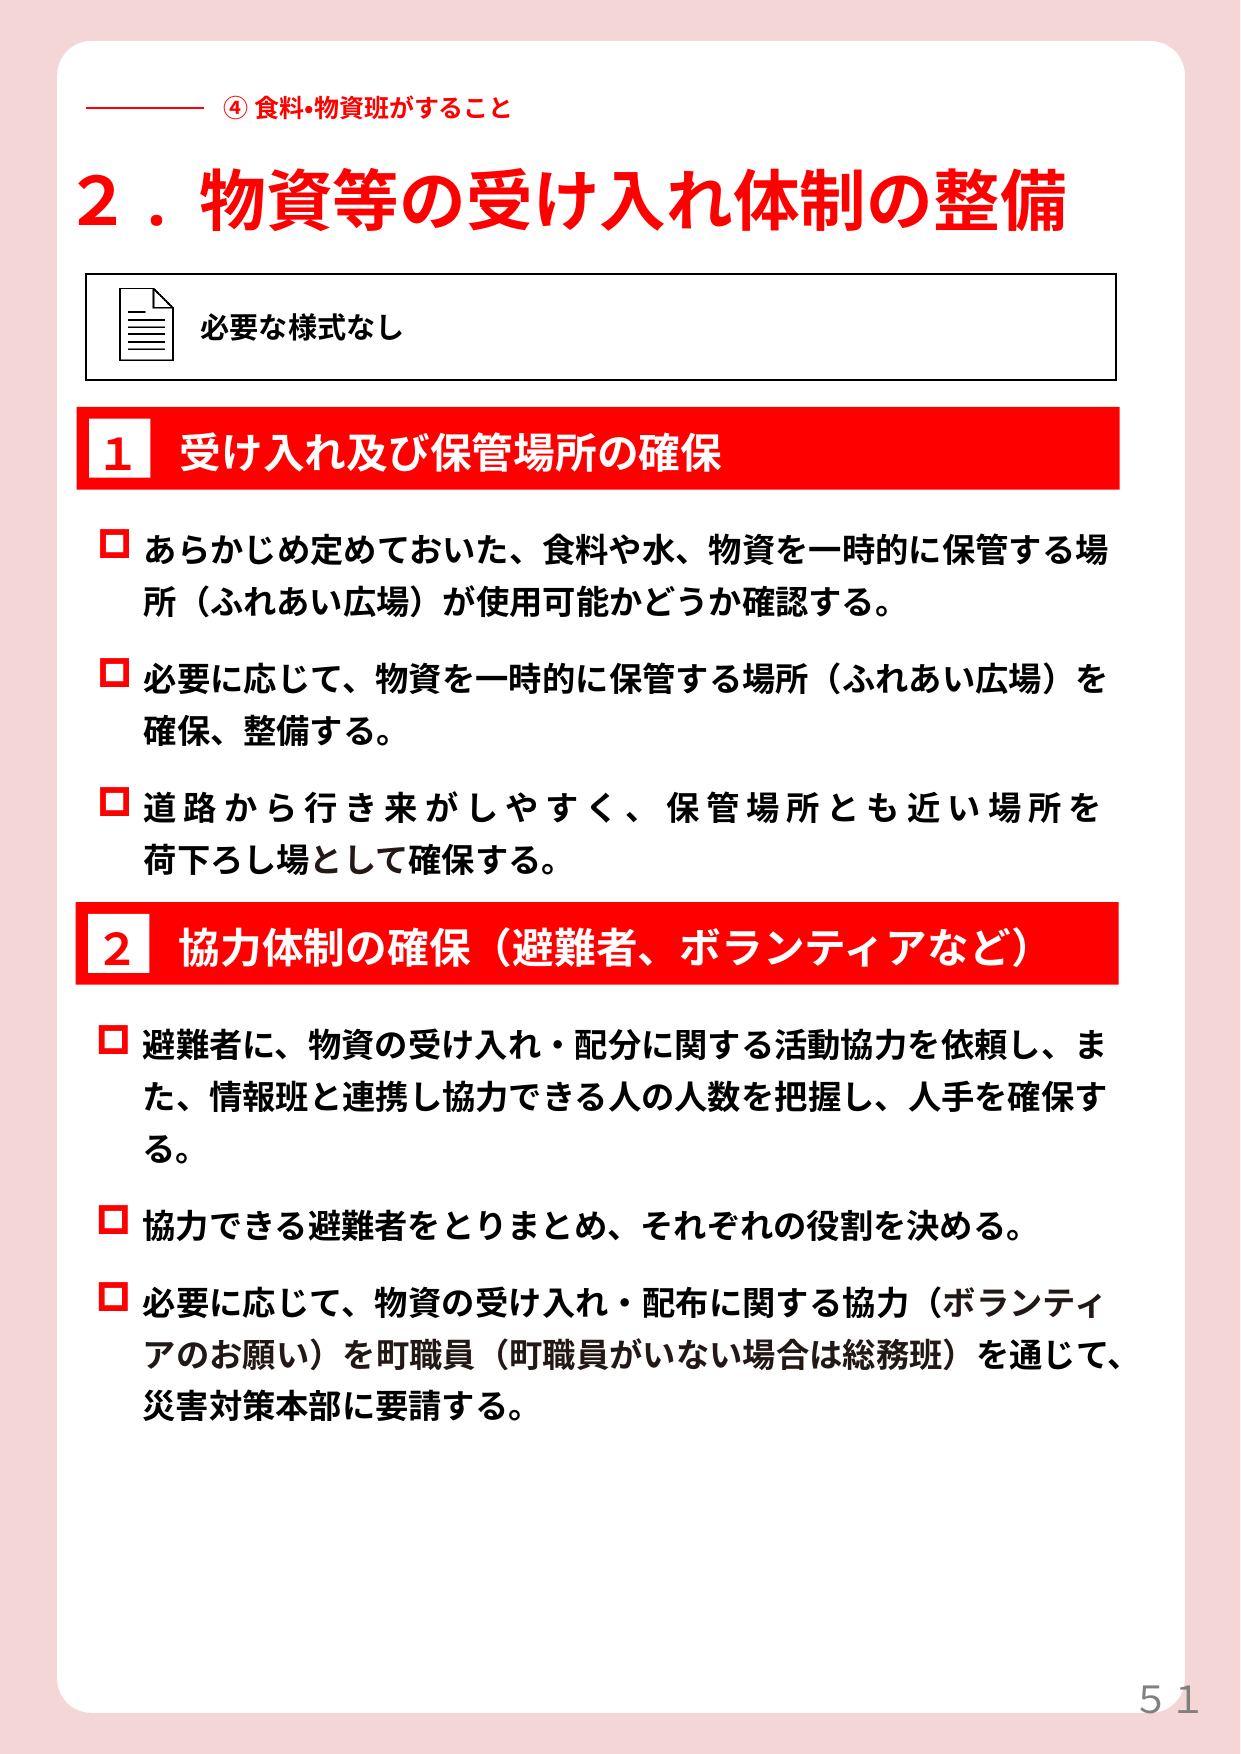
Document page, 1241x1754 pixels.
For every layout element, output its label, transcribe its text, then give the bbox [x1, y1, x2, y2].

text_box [85, 273, 1117, 380]
text_box あらかじめ定めておいた、食料や水、物資を一時的に保管する場所（ふれあい広場）が使用可能かどうか確認する。 必要に応じて、物資を一時的に保管する場所（ふれあい広場）を確保、整備する。 道路から行き来がしやすく、保管場所とも近い場所を 荷下ろし場として確保する。 [94, 515, 1110, 879]
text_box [75, 902, 1119, 985]
text_box ２. 物資等の受け入れ体制の整備 [62, 156, 1224, 239]
text_box 避難者に、物資の受け入れ・配分に関する活動協力を依頼し、また、情報班と連携し協力できる人の人数を把握し、人手を確保する。 協力できる避難者をとりまとめ、それぞれの役割を決める。 必要に応じて、物資の受け入れ・配布に関する協力（ボランティアのお願い）を町職員（町職員がいない場合は総務班）を通じて、災害対策本部に要請する。 [93, 1010, 1109, 1426]
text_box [76, 406, 1120, 490]
text_box ５１ [1108, 1669, 1231, 1729]
